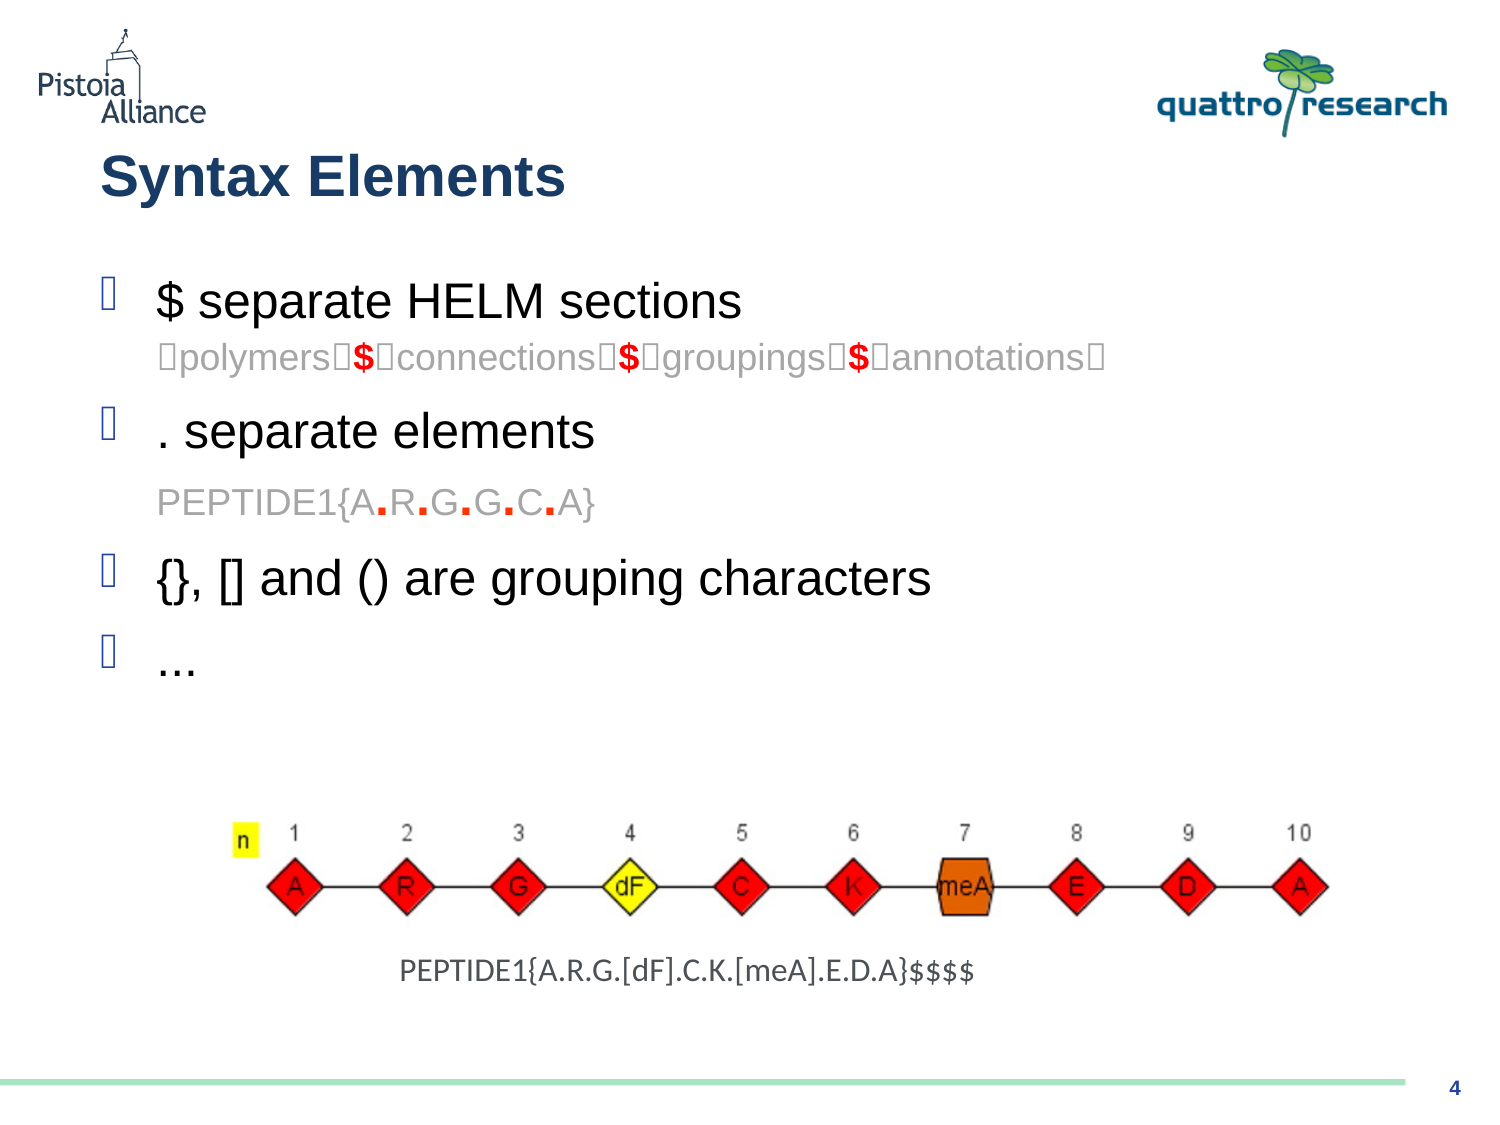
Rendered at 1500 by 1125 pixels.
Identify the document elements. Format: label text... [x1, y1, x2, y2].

picture [1157, 49, 1447, 138]
picture [17, 14, 227, 143]
title Syntax Elements [100, 138, 1484, 237]
picture [1163, 102, 1170, 111]
text_box PEPTIDE1{A.R.G.[dF].C.K.[meA].E.D.A}$$$$ [384, 944, 1135, 996]
list $ separate HELM sections polymers$connections$groupings$annotations . separate elements PEPTIDE1{A.R.G.G.C.A} {}, [] and () are grouping characters ... [100, 262, 1393, 634]
slide_number 4 [1392, 1065, 1500, 1100]
picture [194, 822, 1331, 936]
